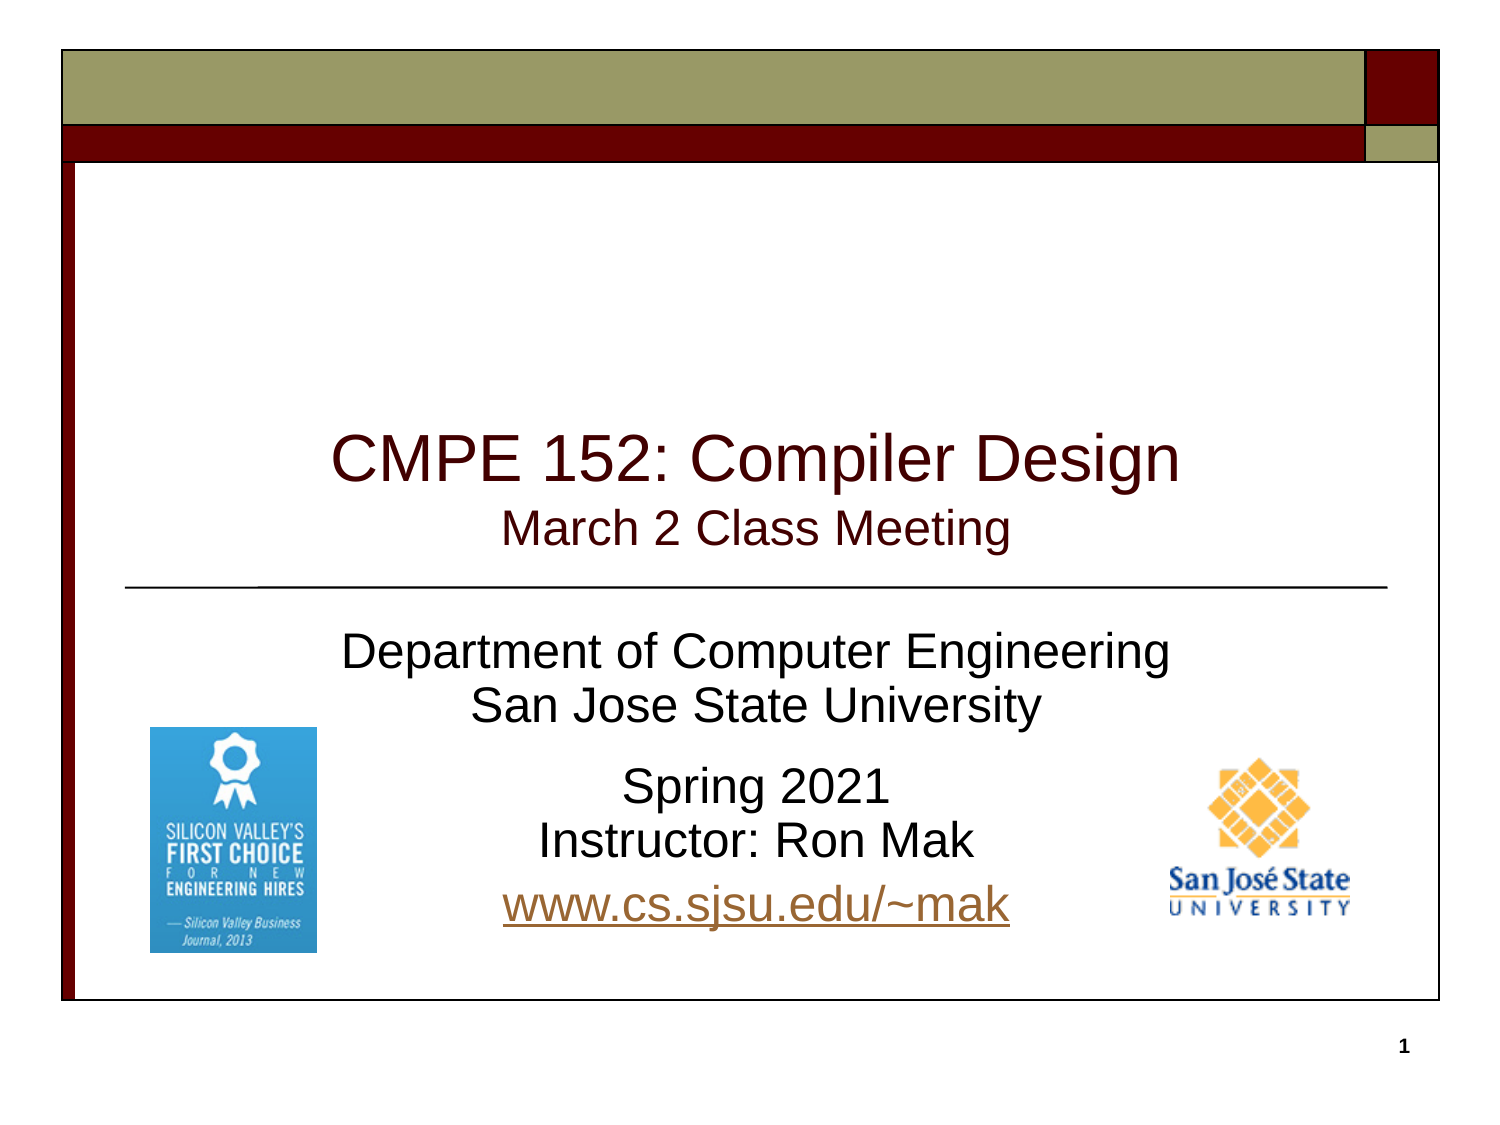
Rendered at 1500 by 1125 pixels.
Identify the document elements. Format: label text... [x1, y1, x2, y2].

picture [1169, 752, 1351, 923]
subtitle Department of Computer Engineering San Jose State University Spring 2021 Instructor: Ron Mak www.cs.sjsu.edu/~mak [125, 617, 1388, 956]
title CMPE 152: Compiler Design March 2 Class Meeting [125, 224, 1388, 563]
picture [149, 727, 317, 953]
slide_number 1 [1074, 1025, 1425, 1100]
